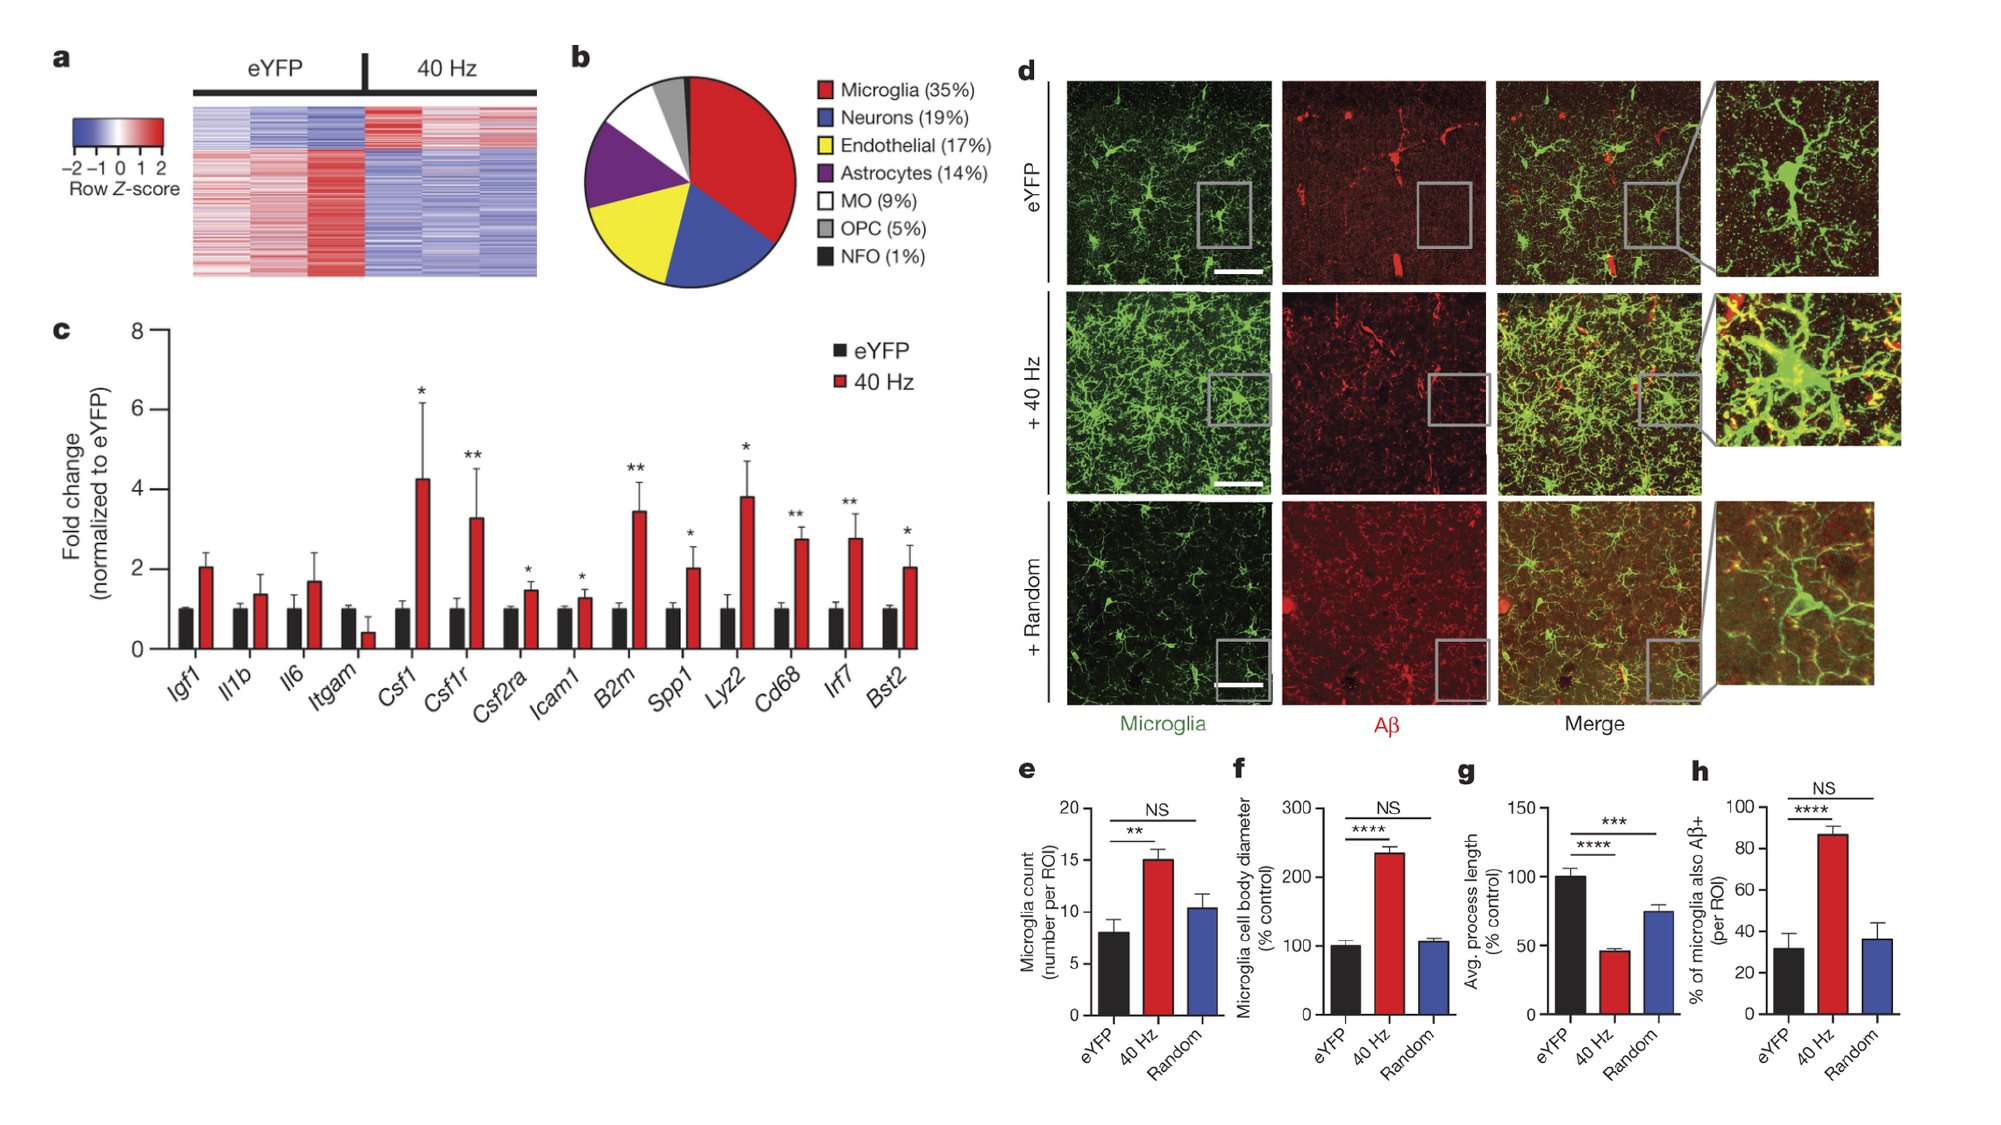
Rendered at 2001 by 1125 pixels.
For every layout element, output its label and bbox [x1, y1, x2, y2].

picture [53, 45, 1902, 1081]
